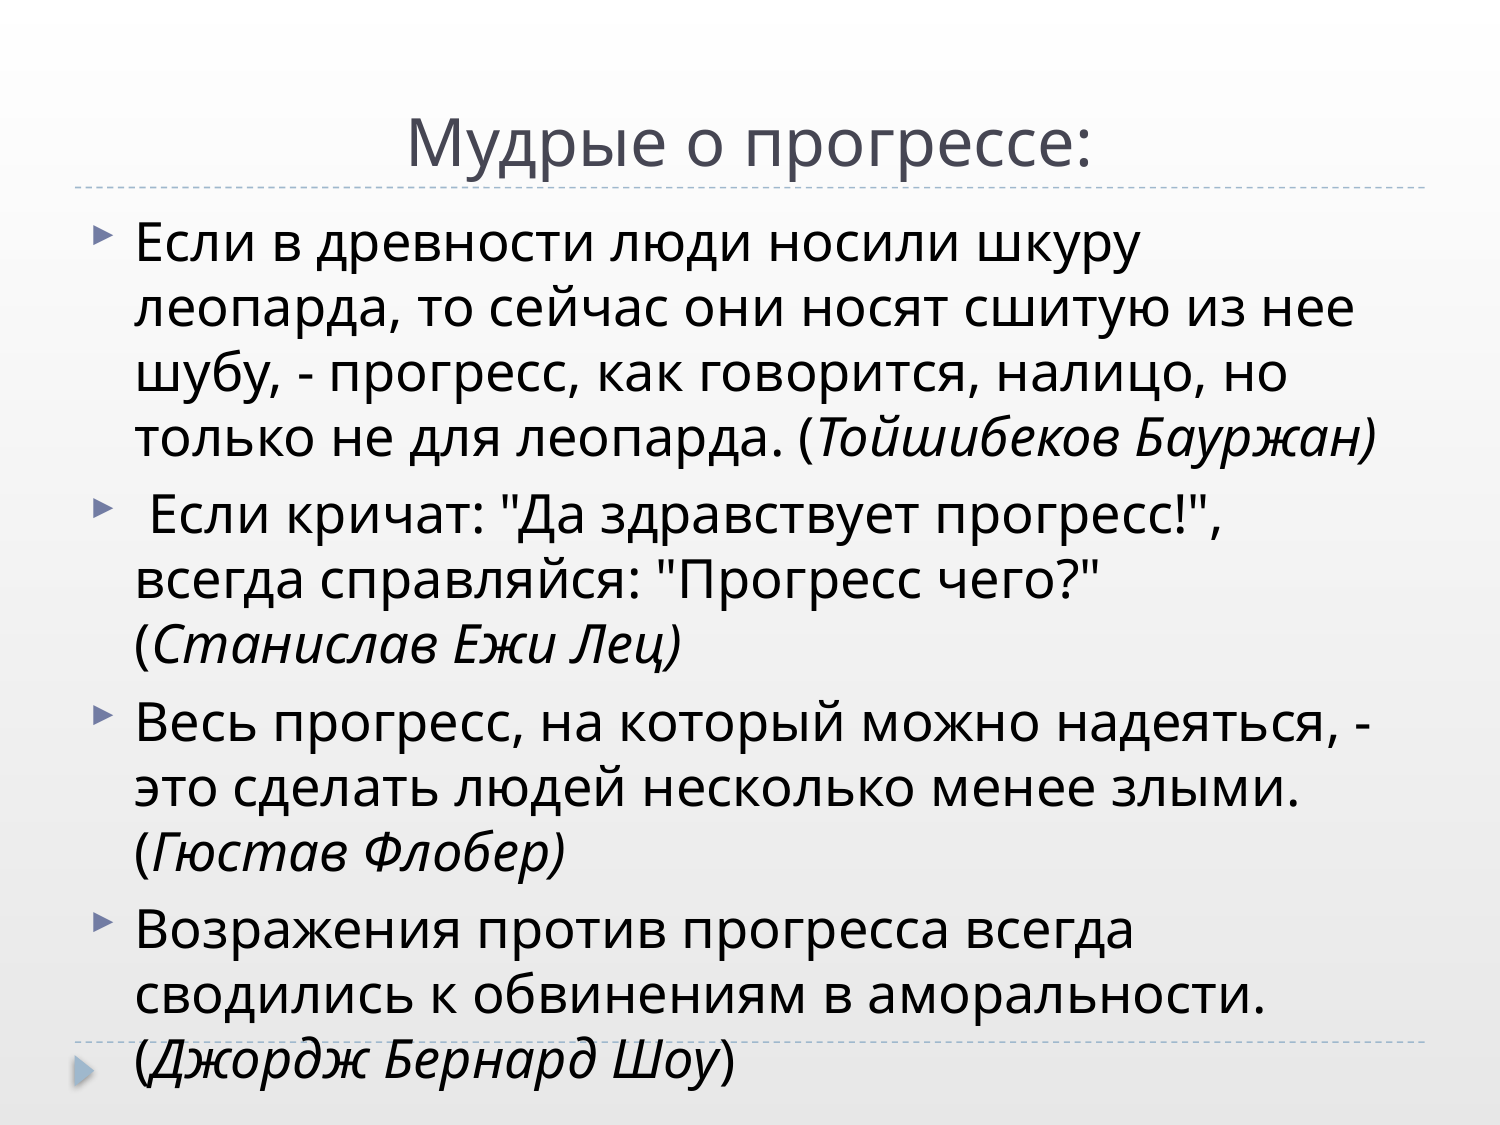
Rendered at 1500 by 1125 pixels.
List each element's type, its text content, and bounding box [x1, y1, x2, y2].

title Мудрые о прогрессе: [75, 24, 1425, 188]
list Если в древности люди носили шкуру леопарда, то сейчас они носят сшитую из нее шубу, - прогресс, как говорится, налицо, но только не для леопарда. (Тойшибеков Бауржан) Если кричат: "Да здравствует прогресс!", всегда справляйся: "Прогресс чего?" (Станислав Ежи Лец) Весь прогресс, на который можно надеяться, - это сделать людей несколько менее злыми. (Гюстав Флобер) Возражения против прогресса всегда сводились к обвинениям в аморальности. (Джордж Бернард Шоу) [75, 200, 1425, 1010]
